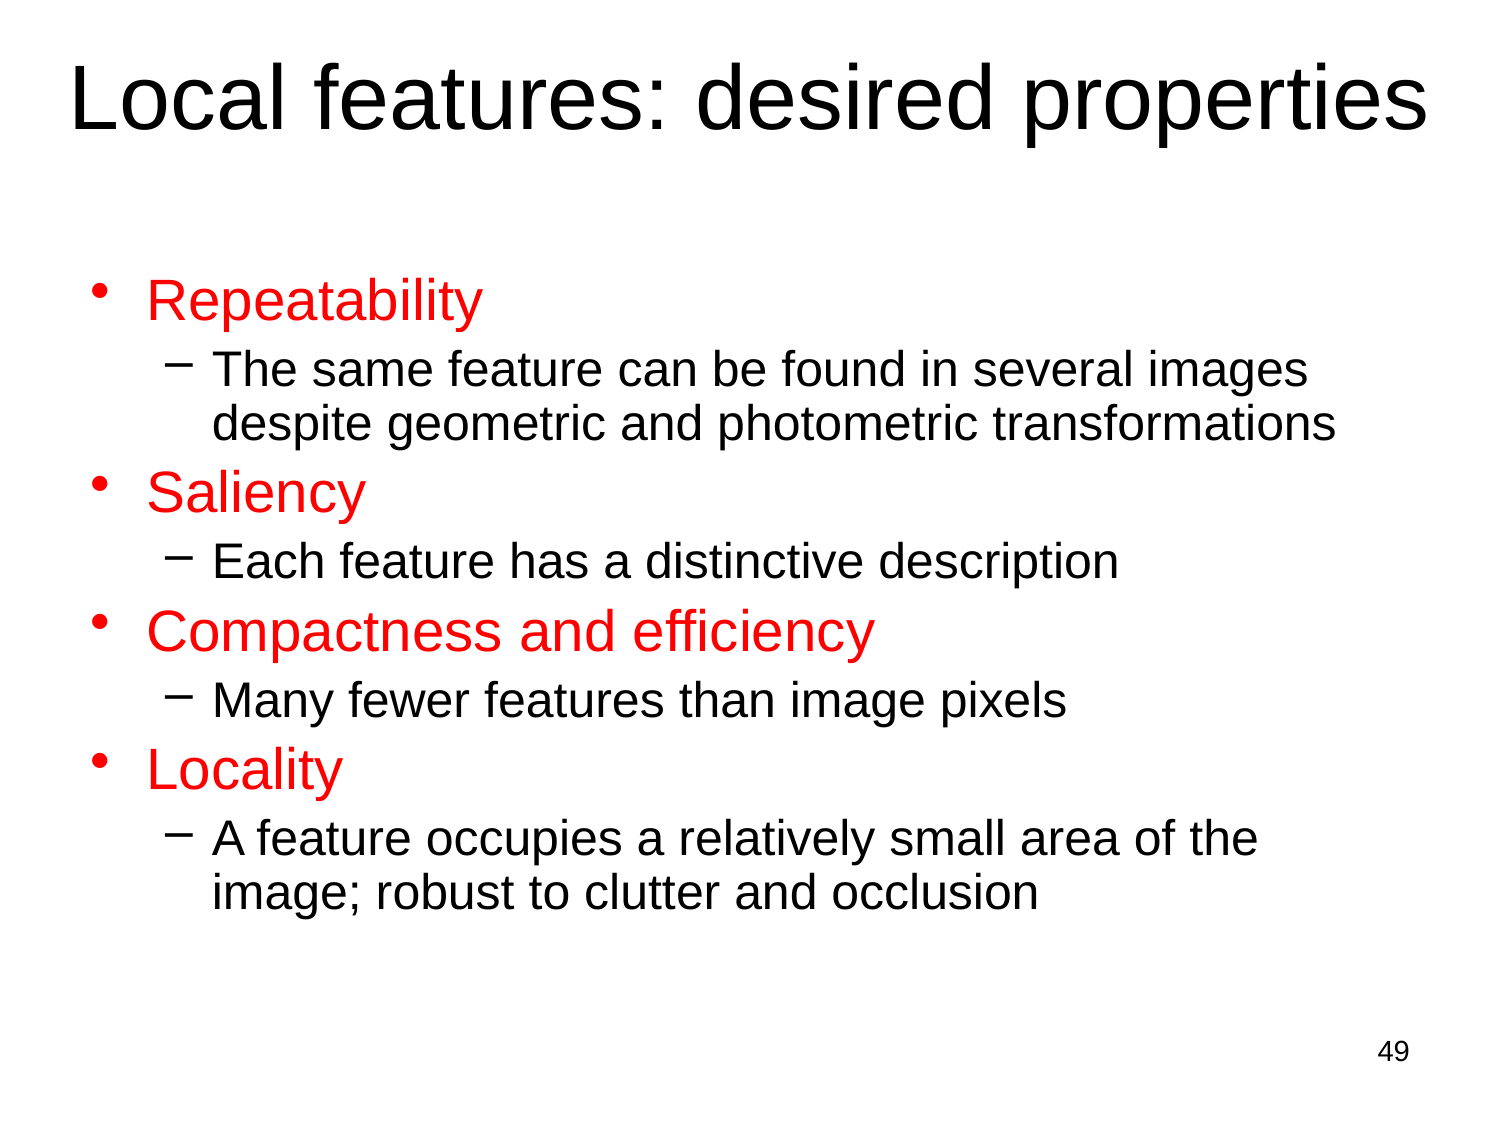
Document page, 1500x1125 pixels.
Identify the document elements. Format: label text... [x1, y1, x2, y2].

list Repeatability The same feature can be found in several images despite geometric and photometric transformations Saliency Each feature has a distinctive description Compactness and efficiency Many fewer features than image pixels Locality A feature occupies a relatively small area of the image; robust to clutter and occlusion [74, 262, 1426, 1006]
slide_number 49 [1074, 1024, 1426, 1103]
title Local features: desired properties [0, 0, 1500, 188]
